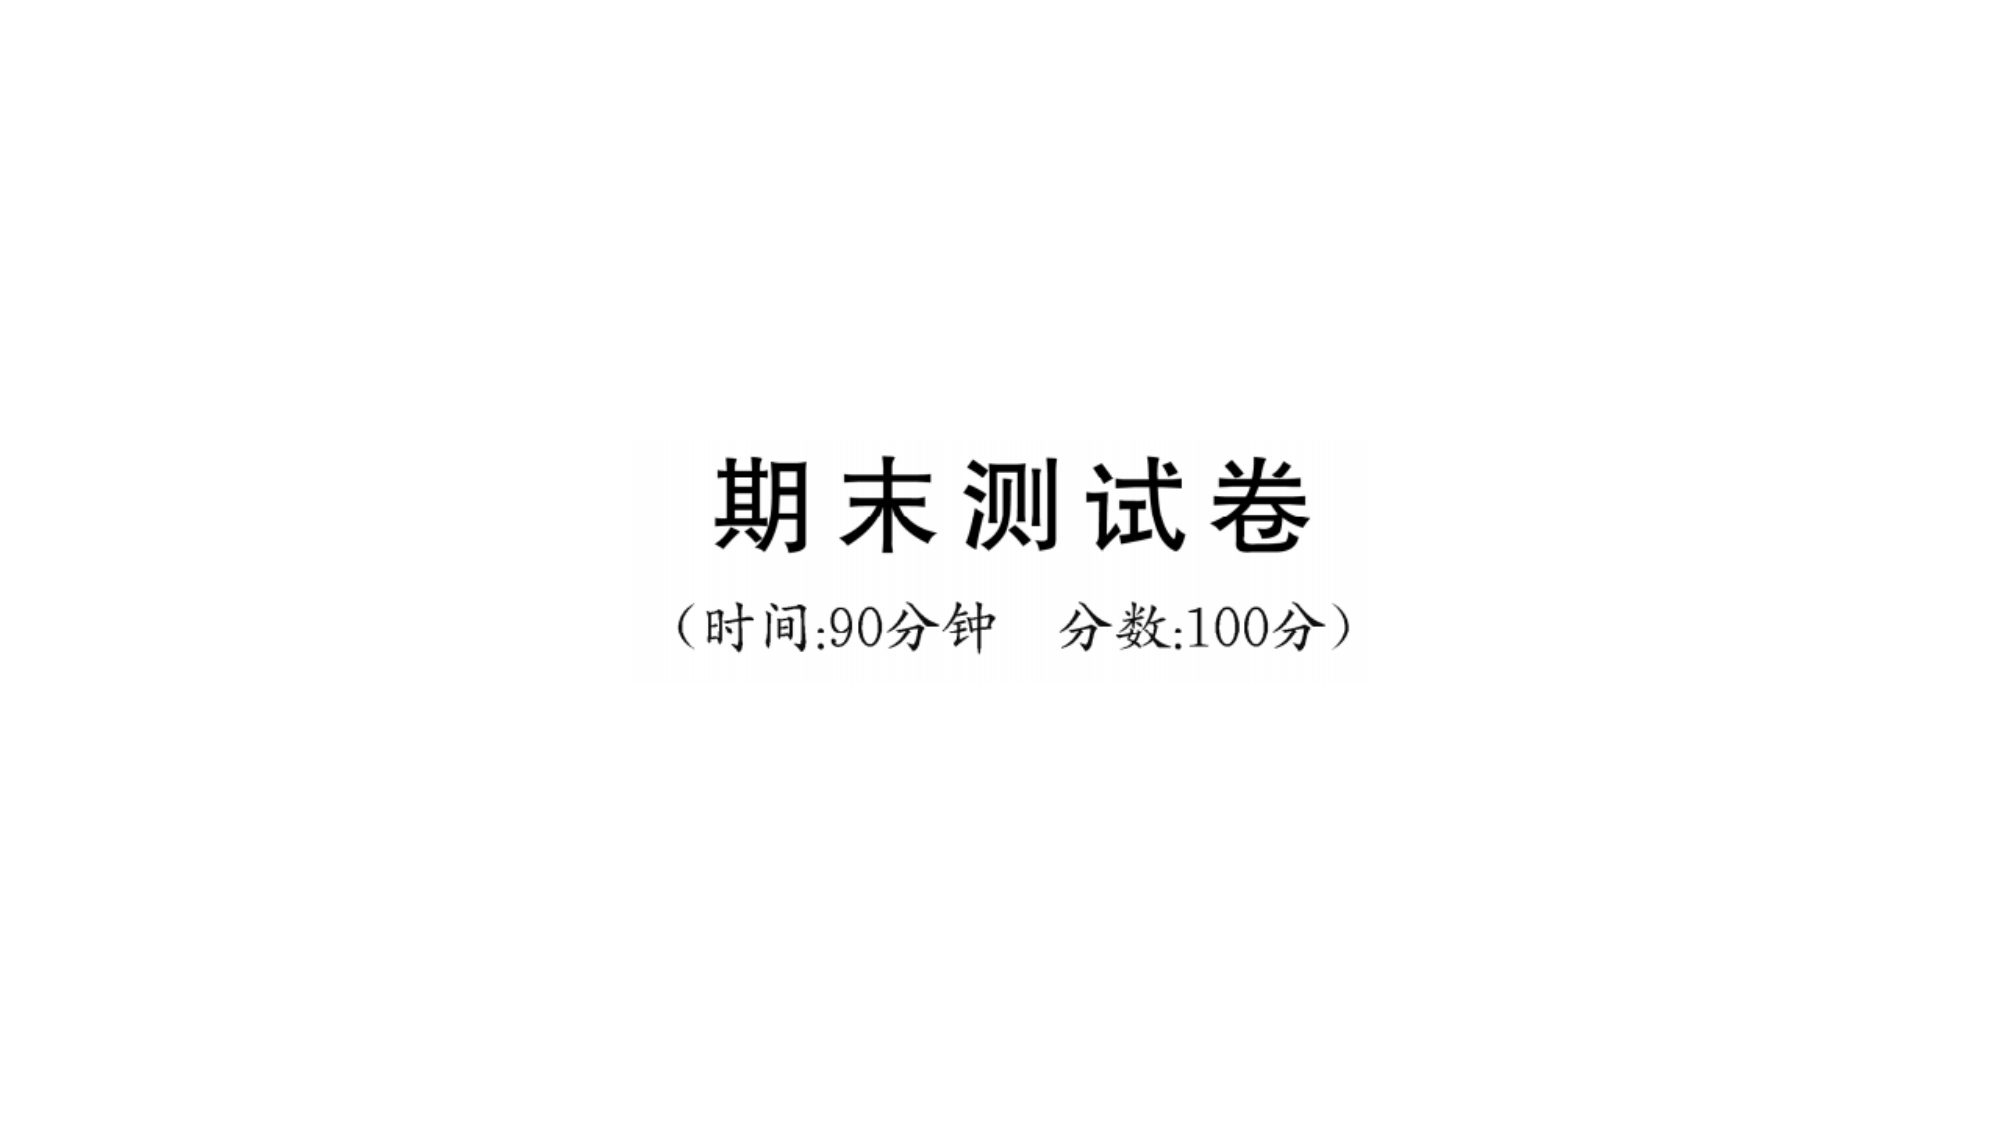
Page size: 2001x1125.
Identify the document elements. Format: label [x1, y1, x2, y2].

picture [631, 440, 1368, 685]
